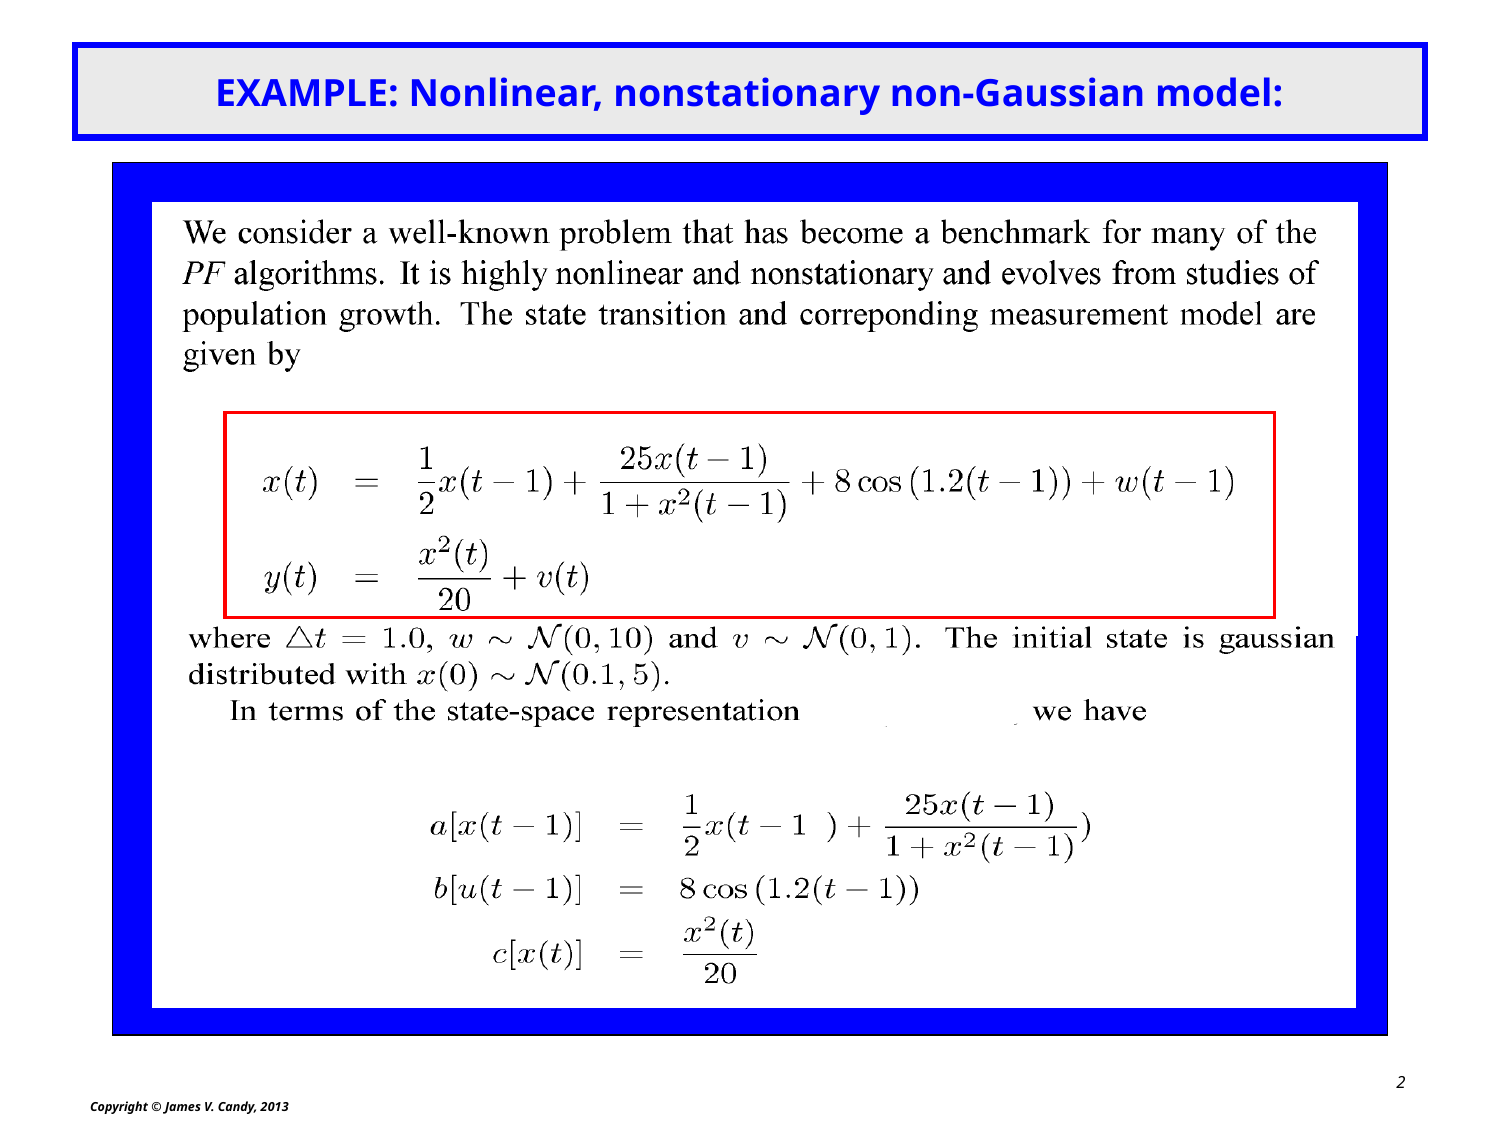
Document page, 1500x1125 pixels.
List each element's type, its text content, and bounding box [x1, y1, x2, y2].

title EXAMPLE: Nonlinear, nonstationary non-Gaussian model: [72, 42, 1428, 141]
slide_number 2 [1074, 1024, 1426, 1103]
footer Copyright © James V. Candy, 2013 [74, 1061, 551, 1125]
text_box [112, 162, 1388, 1036]
